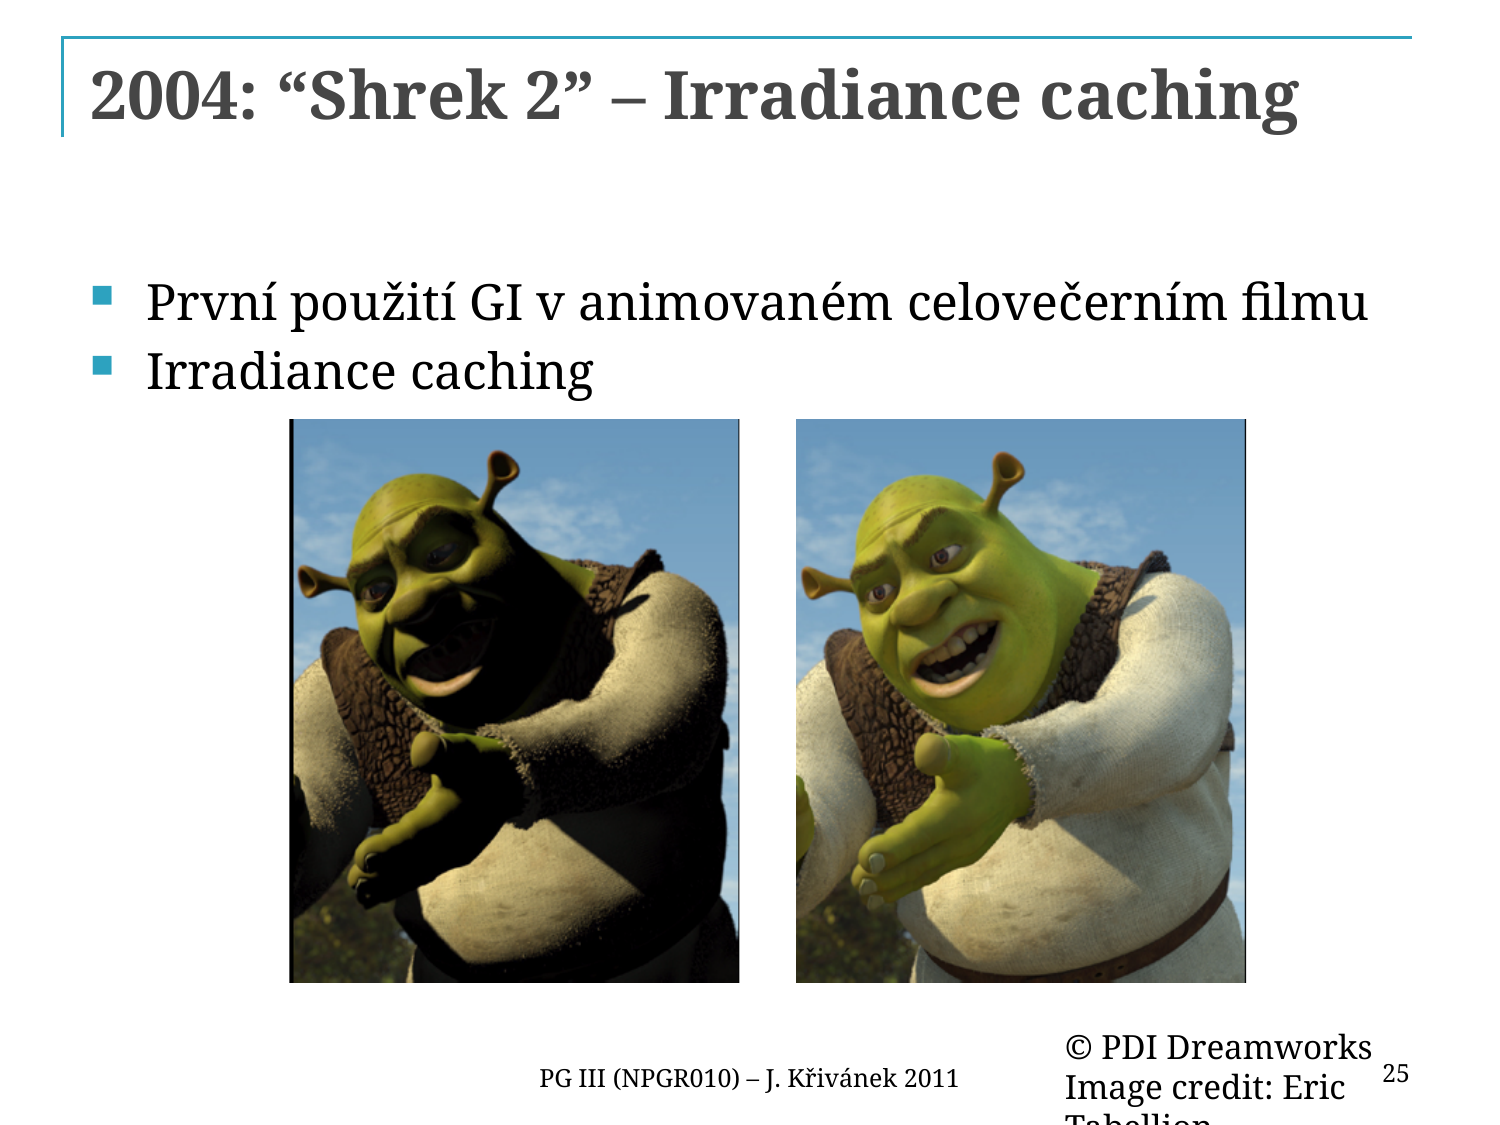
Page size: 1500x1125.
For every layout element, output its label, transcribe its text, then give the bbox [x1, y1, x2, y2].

slide_number 25 [1074, 1023, 1426, 1100]
footer PG III (NPGR010) – J. Křivánek 2011 [512, 1024, 988, 1101]
picture [288, 419, 740, 983]
picture [795, 419, 1247, 983]
title 2004: “Shrek 2” – Irradiance caching [74, 45, 1426, 233]
list První použití GI v animovaném celovečerním filmu Irradiance caching [74, 262, 1426, 1006]
text_box © PDI Dreamworks Image credit: Eric Tabellion [1049, 1018, 1500, 1125]
